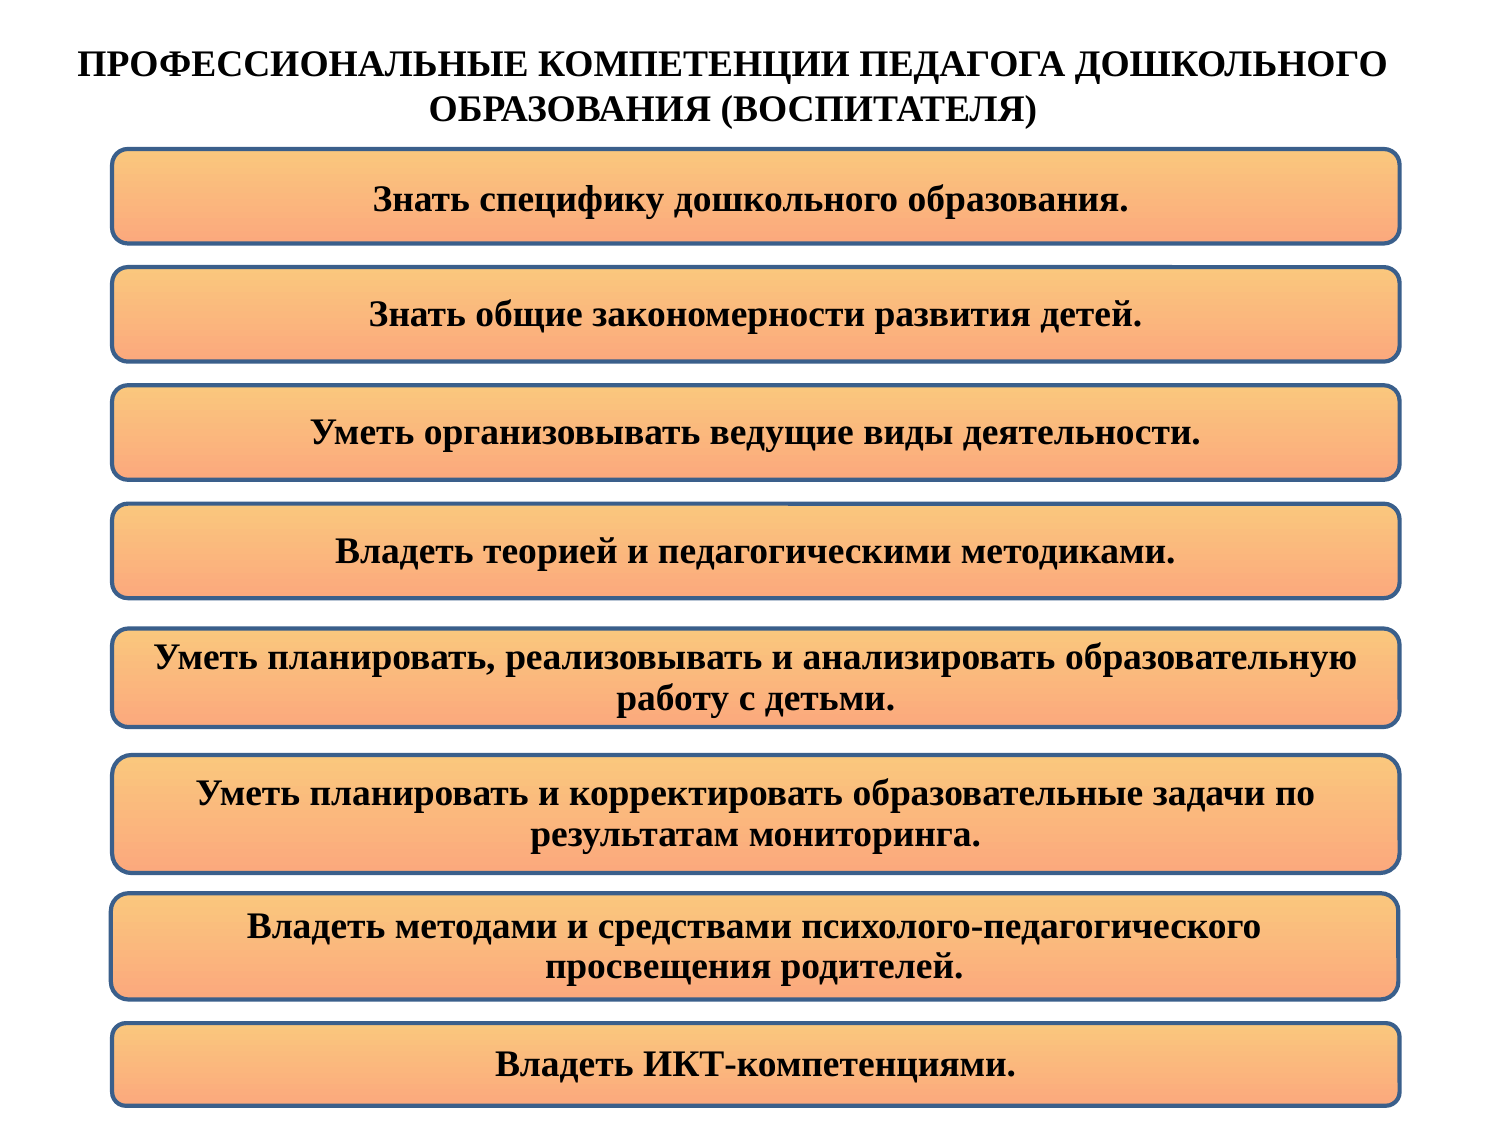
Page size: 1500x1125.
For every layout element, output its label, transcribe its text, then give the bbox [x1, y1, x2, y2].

text_box Знать специфику дошкольного образования. [109, 146, 1402, 246]
text_box Уметь планировать, реализовывать и анализировать образовательную работу с детьми. [109, 626, 1402, 730]
text_box Владеть теорией и педагогическими методиками. [109, 501, 1402, 601]
text_box Владеть методами и средствами психолого-педагогического просвещения родителей. [108, 891, 1401, 1002]
title ПРОФЕССИОНАЛЬНЫЕ КОМПЕТЕНЦИИ ПЕДАГОГА ДОШКОЛЬНОГО ОБРАЗОВАНИЯ (ВОСПИТАТЕЛЯ) [0, 19, 1466, 149]
text_box Владеть ИКТ-компетенциями. [109, 1021, 1402, 1108]
text_box Уметь организовывать ведущие виды деятельности. [109, 383, 1402, 482]
text_box Знать общие закономерности развития детей. [109, 264, 1402, 364]
text_box Уметь планировать и корректировать образовательные задачи по результатам мониторинга. [109, 752, 1402, 876]
